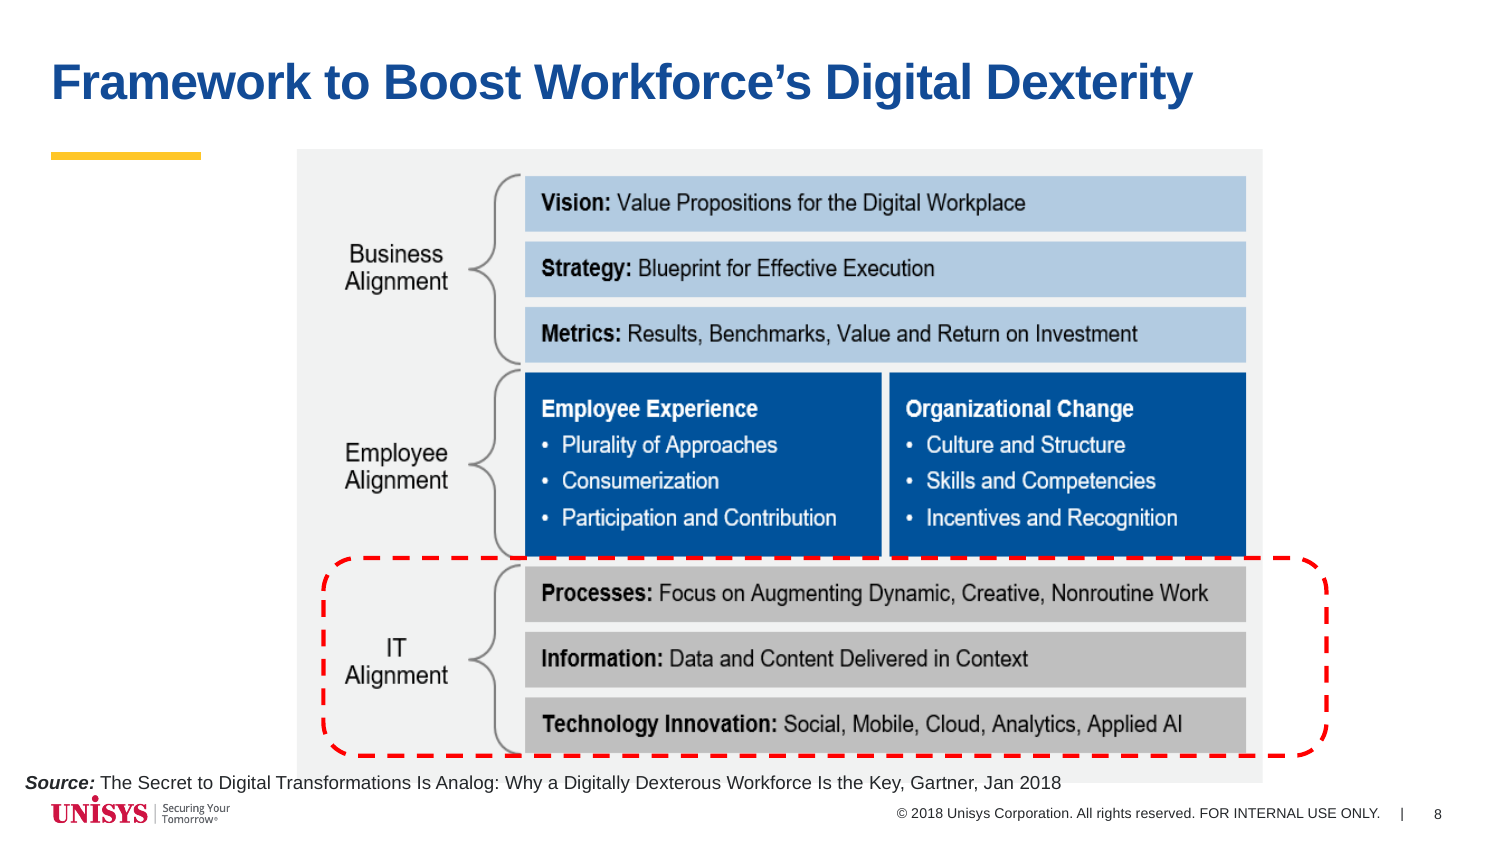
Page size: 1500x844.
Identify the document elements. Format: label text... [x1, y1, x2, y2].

picture [296, 149, 1263, 783]
title Framework to Boost Workforce’s Digital Dexterity [51, 45, 1484, 121]
text_box Source: The Secret to Digital Transformations Is Analog: Why a Digitally Dexterous Workforce Is the Key, Gartner, Jan 2018 [10, 763, 1496, 801]
text_box [1267, 555, 1329, 758]
picture [51, 801, 230, 824]
